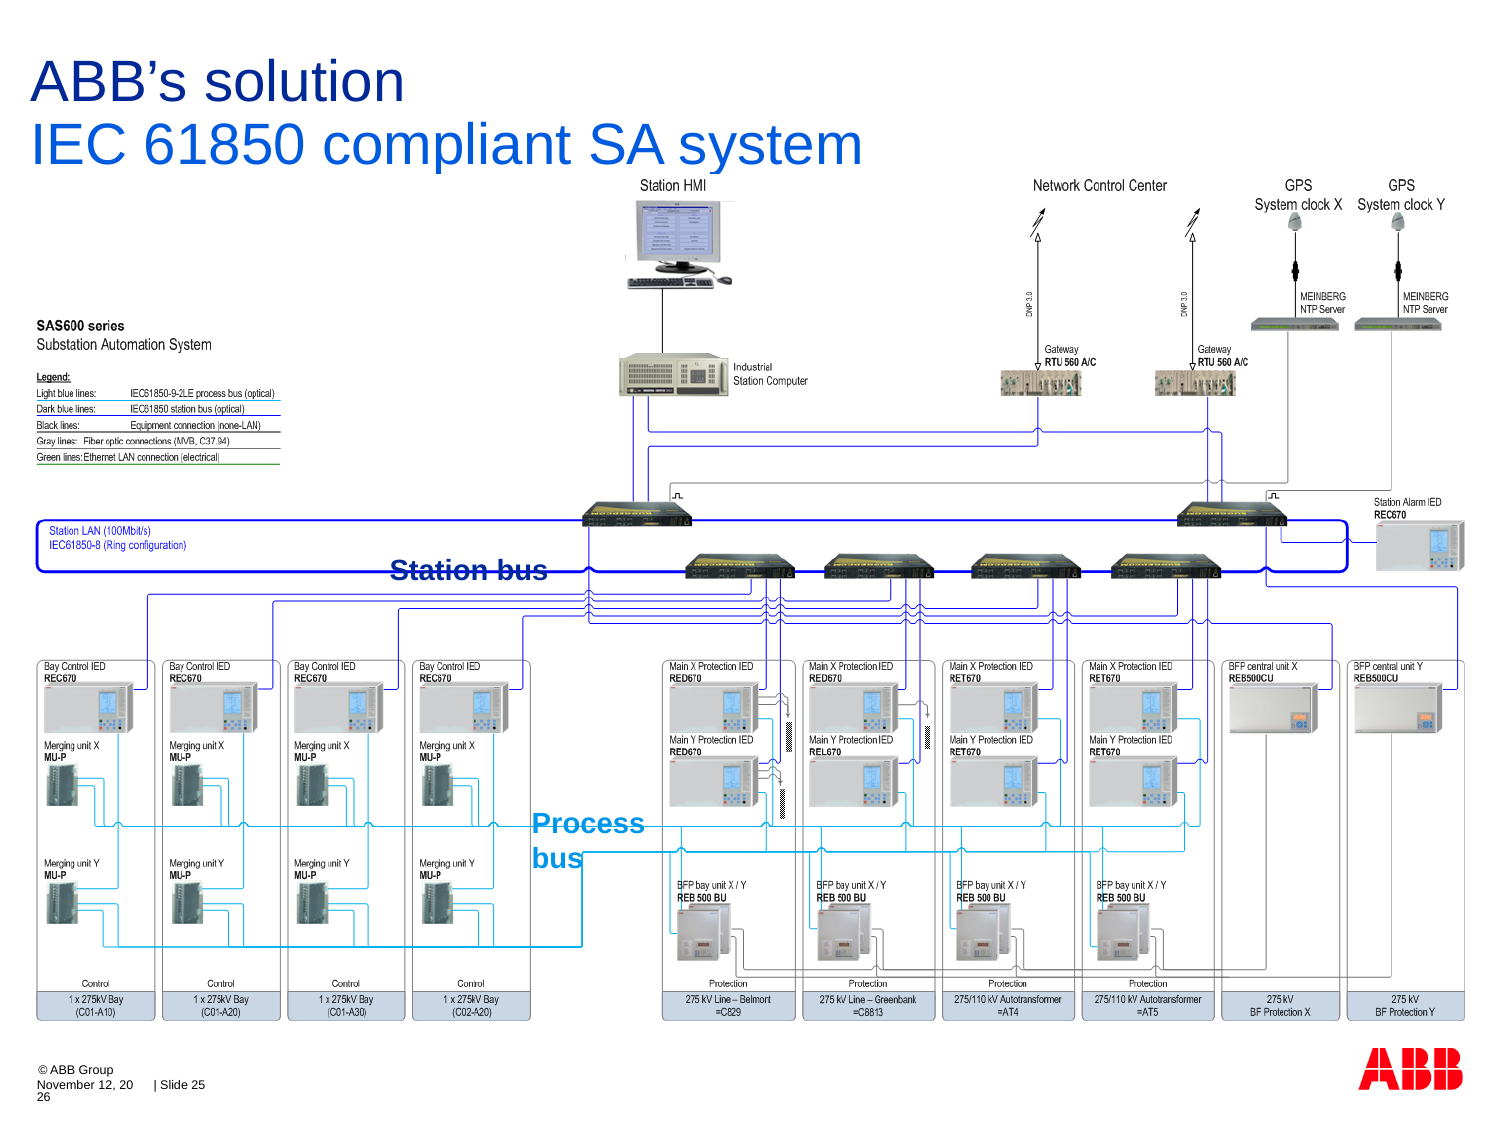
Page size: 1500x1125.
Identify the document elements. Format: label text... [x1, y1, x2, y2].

picture [35, 174, 1465, 1021]
title ABB’s solution IEC 61850 compliant SA system [0, 0, 1500, 185]
slide_number | Slide 25 [153, 1077, 228, 1095]
picture [1352, 1048, 1463, 1090]
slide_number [36, 1076, 135, 1095]
